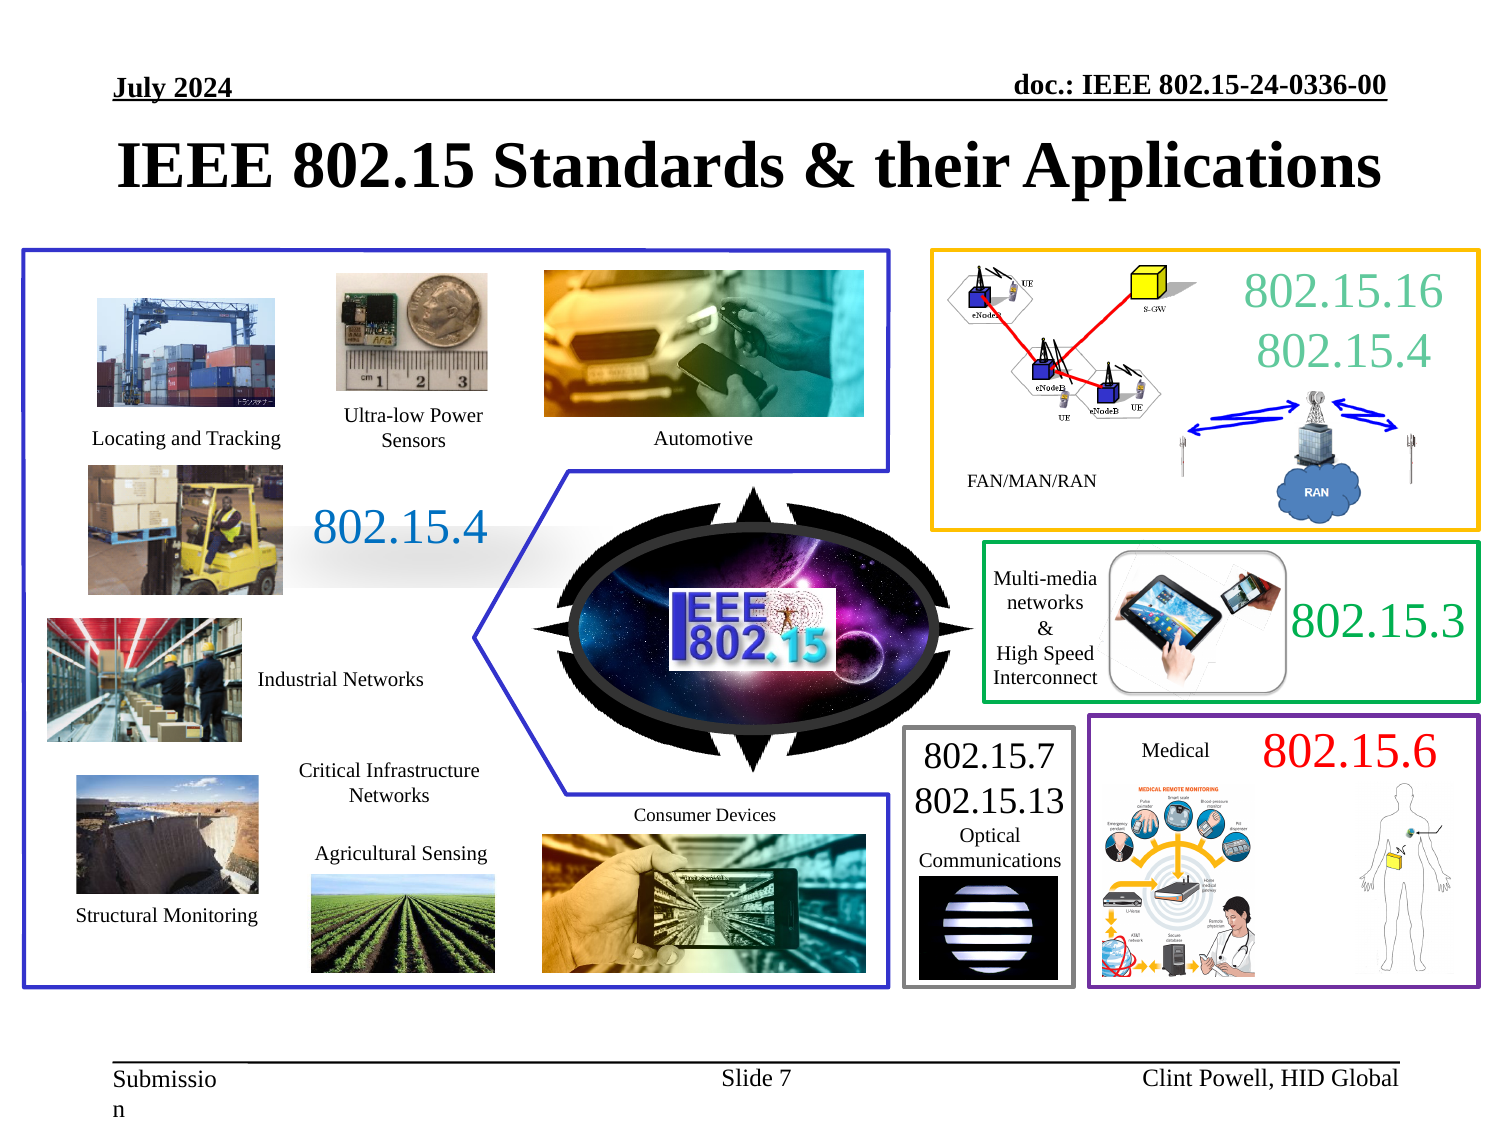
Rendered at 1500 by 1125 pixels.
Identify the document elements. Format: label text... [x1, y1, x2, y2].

text_box 802.15.4 [297, 486, 468, 562]
text_box Slide 7 [706, 1059, 810, 1094]
text_box [21, 247, 891, 990]
text_box [1293, 540, 1481, 704]
text_box [1087, 713, 1481, 989]
text_box [902, 829, 1076, 989]
picture [473, 448, 1035, 811]
picture [1101, 784, 1255, 977]
picture [542, 834, 866, 974]
picture [1097, 539, 1290, 701]
text_box Agricultural Sensing [289, 831, 514, 872]
text_box Optical Communications [1076, 813, 1087, 879]
text_box 802.15.7 802.15.13 [899, 723, 1080, 829]
picture [76, 774, 259, 894]
text_box Structural Monitoring [54, 894, 279, 934]
picture [97, 298, 275, 407]
picture [88, 464, 284, 595]
text_box IEEE 802.15 Standards & their Applications [87, 98, 1413, 224]
text_box 802.15.3 [1294, 580, 1478, 656]
picture [543, 270, 864, 417]
text_box 802.15.6 [1247, 709, 1453, 785]
picture [307, 873, 498, 973]
picture [946, 264, 1438, 536]
text_box [930, 248, 1481, 532]
text_box Optical Communications [891, 819, 902, 879]
picture [335, 273, 488, 391]
picture [919, 875, 1058, 980]
picture [47, 618, 242, 743]
text_box 802.15.16 802.15.4 [1228, 249, 1459, 385]
text_box [1038, 540, 1094, 704]
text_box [1355, 781, 1454, 975]
